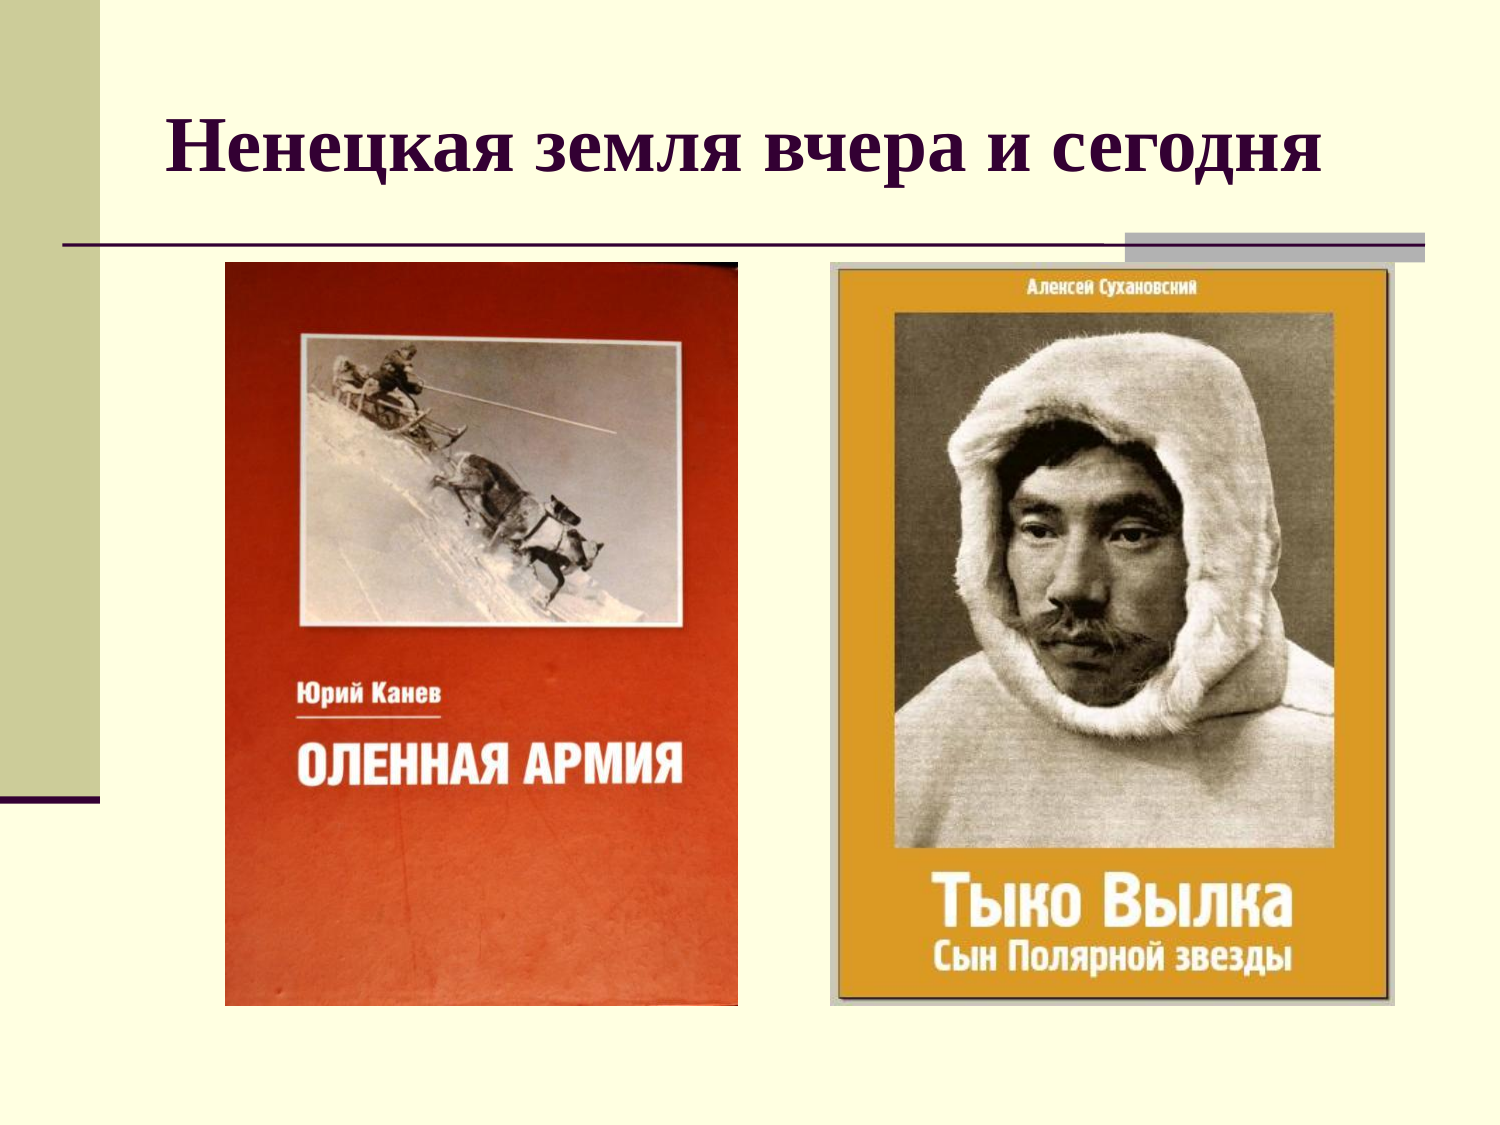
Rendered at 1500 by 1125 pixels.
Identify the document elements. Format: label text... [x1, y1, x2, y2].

title Ненецкая земля вчера и сегодня [149, 45, 1426, 234]
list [829, 262, 1395, 1006]
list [224, 262, 738, 1006]
